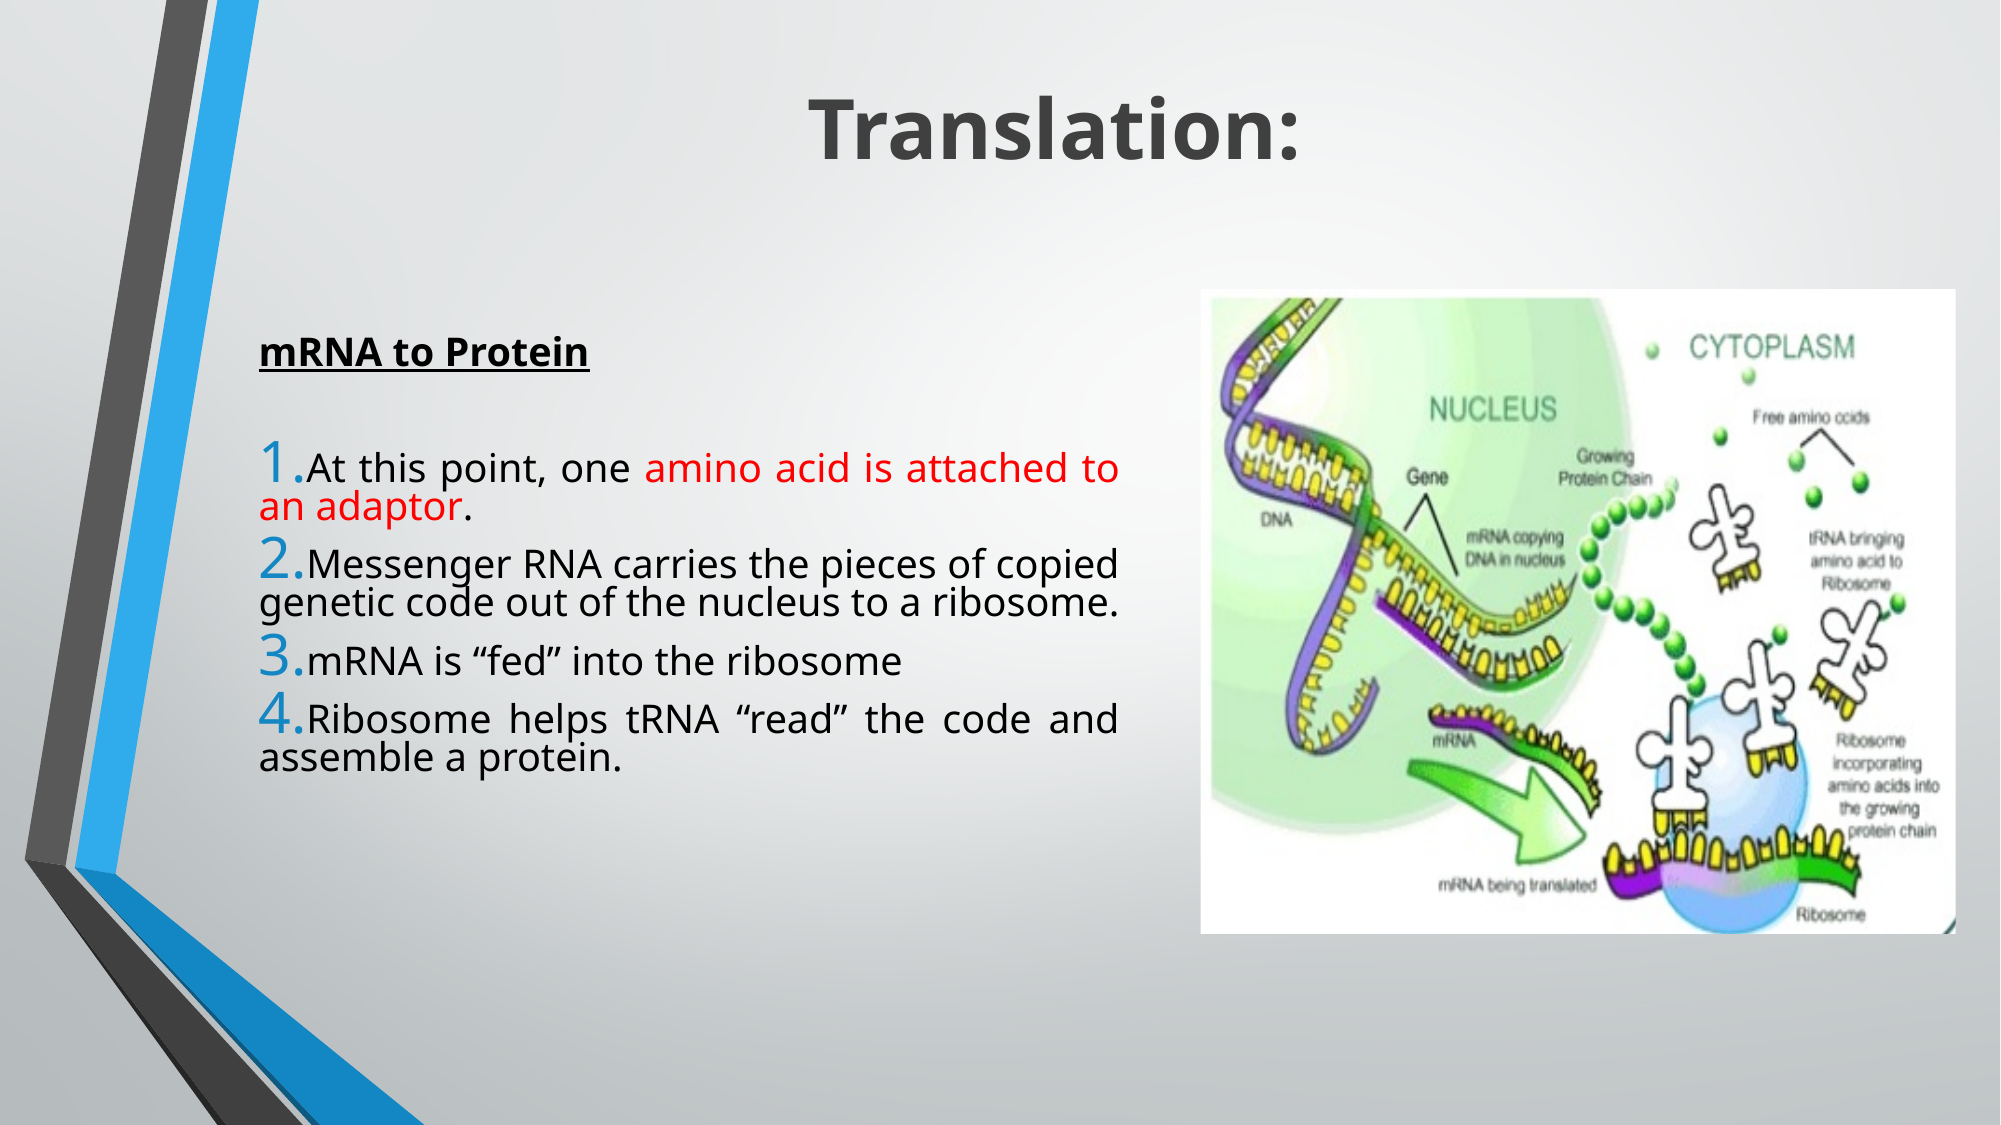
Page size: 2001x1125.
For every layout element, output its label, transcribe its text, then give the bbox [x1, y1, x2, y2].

list mRNA to Protein At this point, one amino acid is attached to an adaptor. Messenger RNA carries the pieces of copied genetic code out of the nucleus to a ribosome. mRNA is “fed” into the ribosome Ribosome helps tRNA “read” the code and assemble a protein. [243, 191, 1136, 1009]
title Translation: [243, 37, 1887, 215]
picture [1200, 289, 1956, 934]
